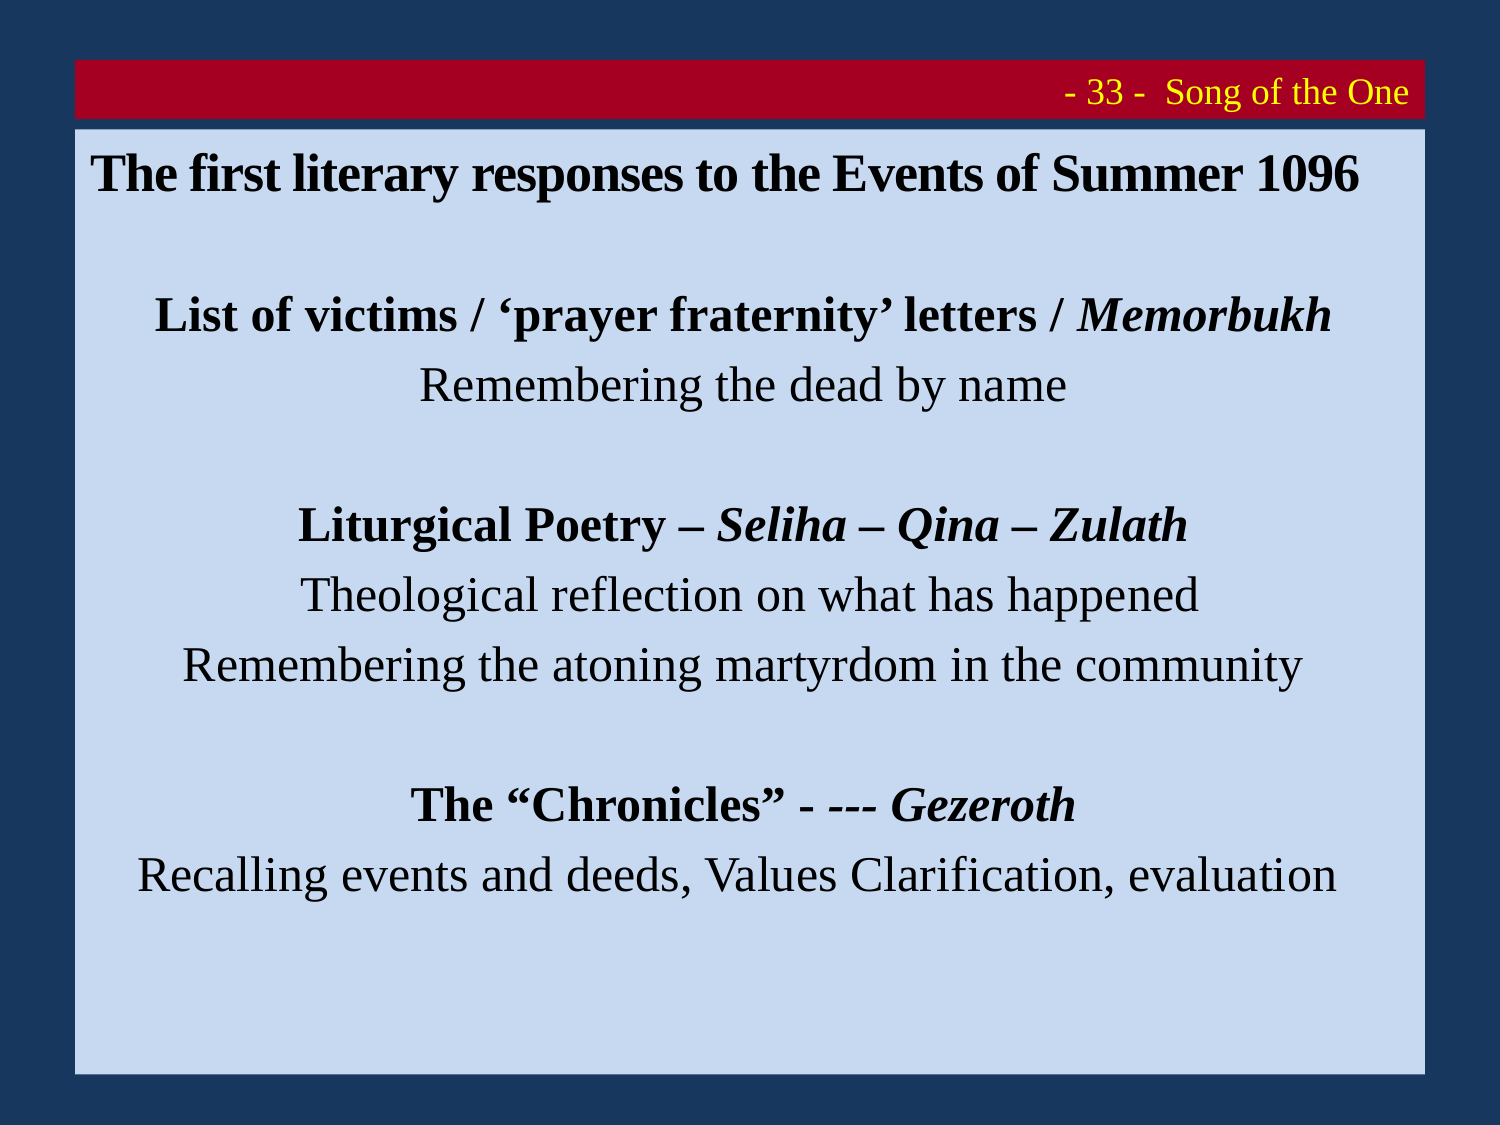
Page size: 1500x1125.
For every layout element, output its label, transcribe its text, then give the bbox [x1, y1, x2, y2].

title Song of the One - 33 - [75, 59, 1425, 119]
list The first literary responses to the Events of Summer 1096 List of victims / ‘prayer fraternity’ letters / Memorbukh Remembering the dead by name Liturgical Poetry – Seliha – Qina – Zulath Theological reflection on what has happened Remembering the atoning martyrdom in the community The “Chronicles” - --- Gezeroth Recalling events and deeds, Values Clarification, evaluation [75, 129, 1425, 1075]
